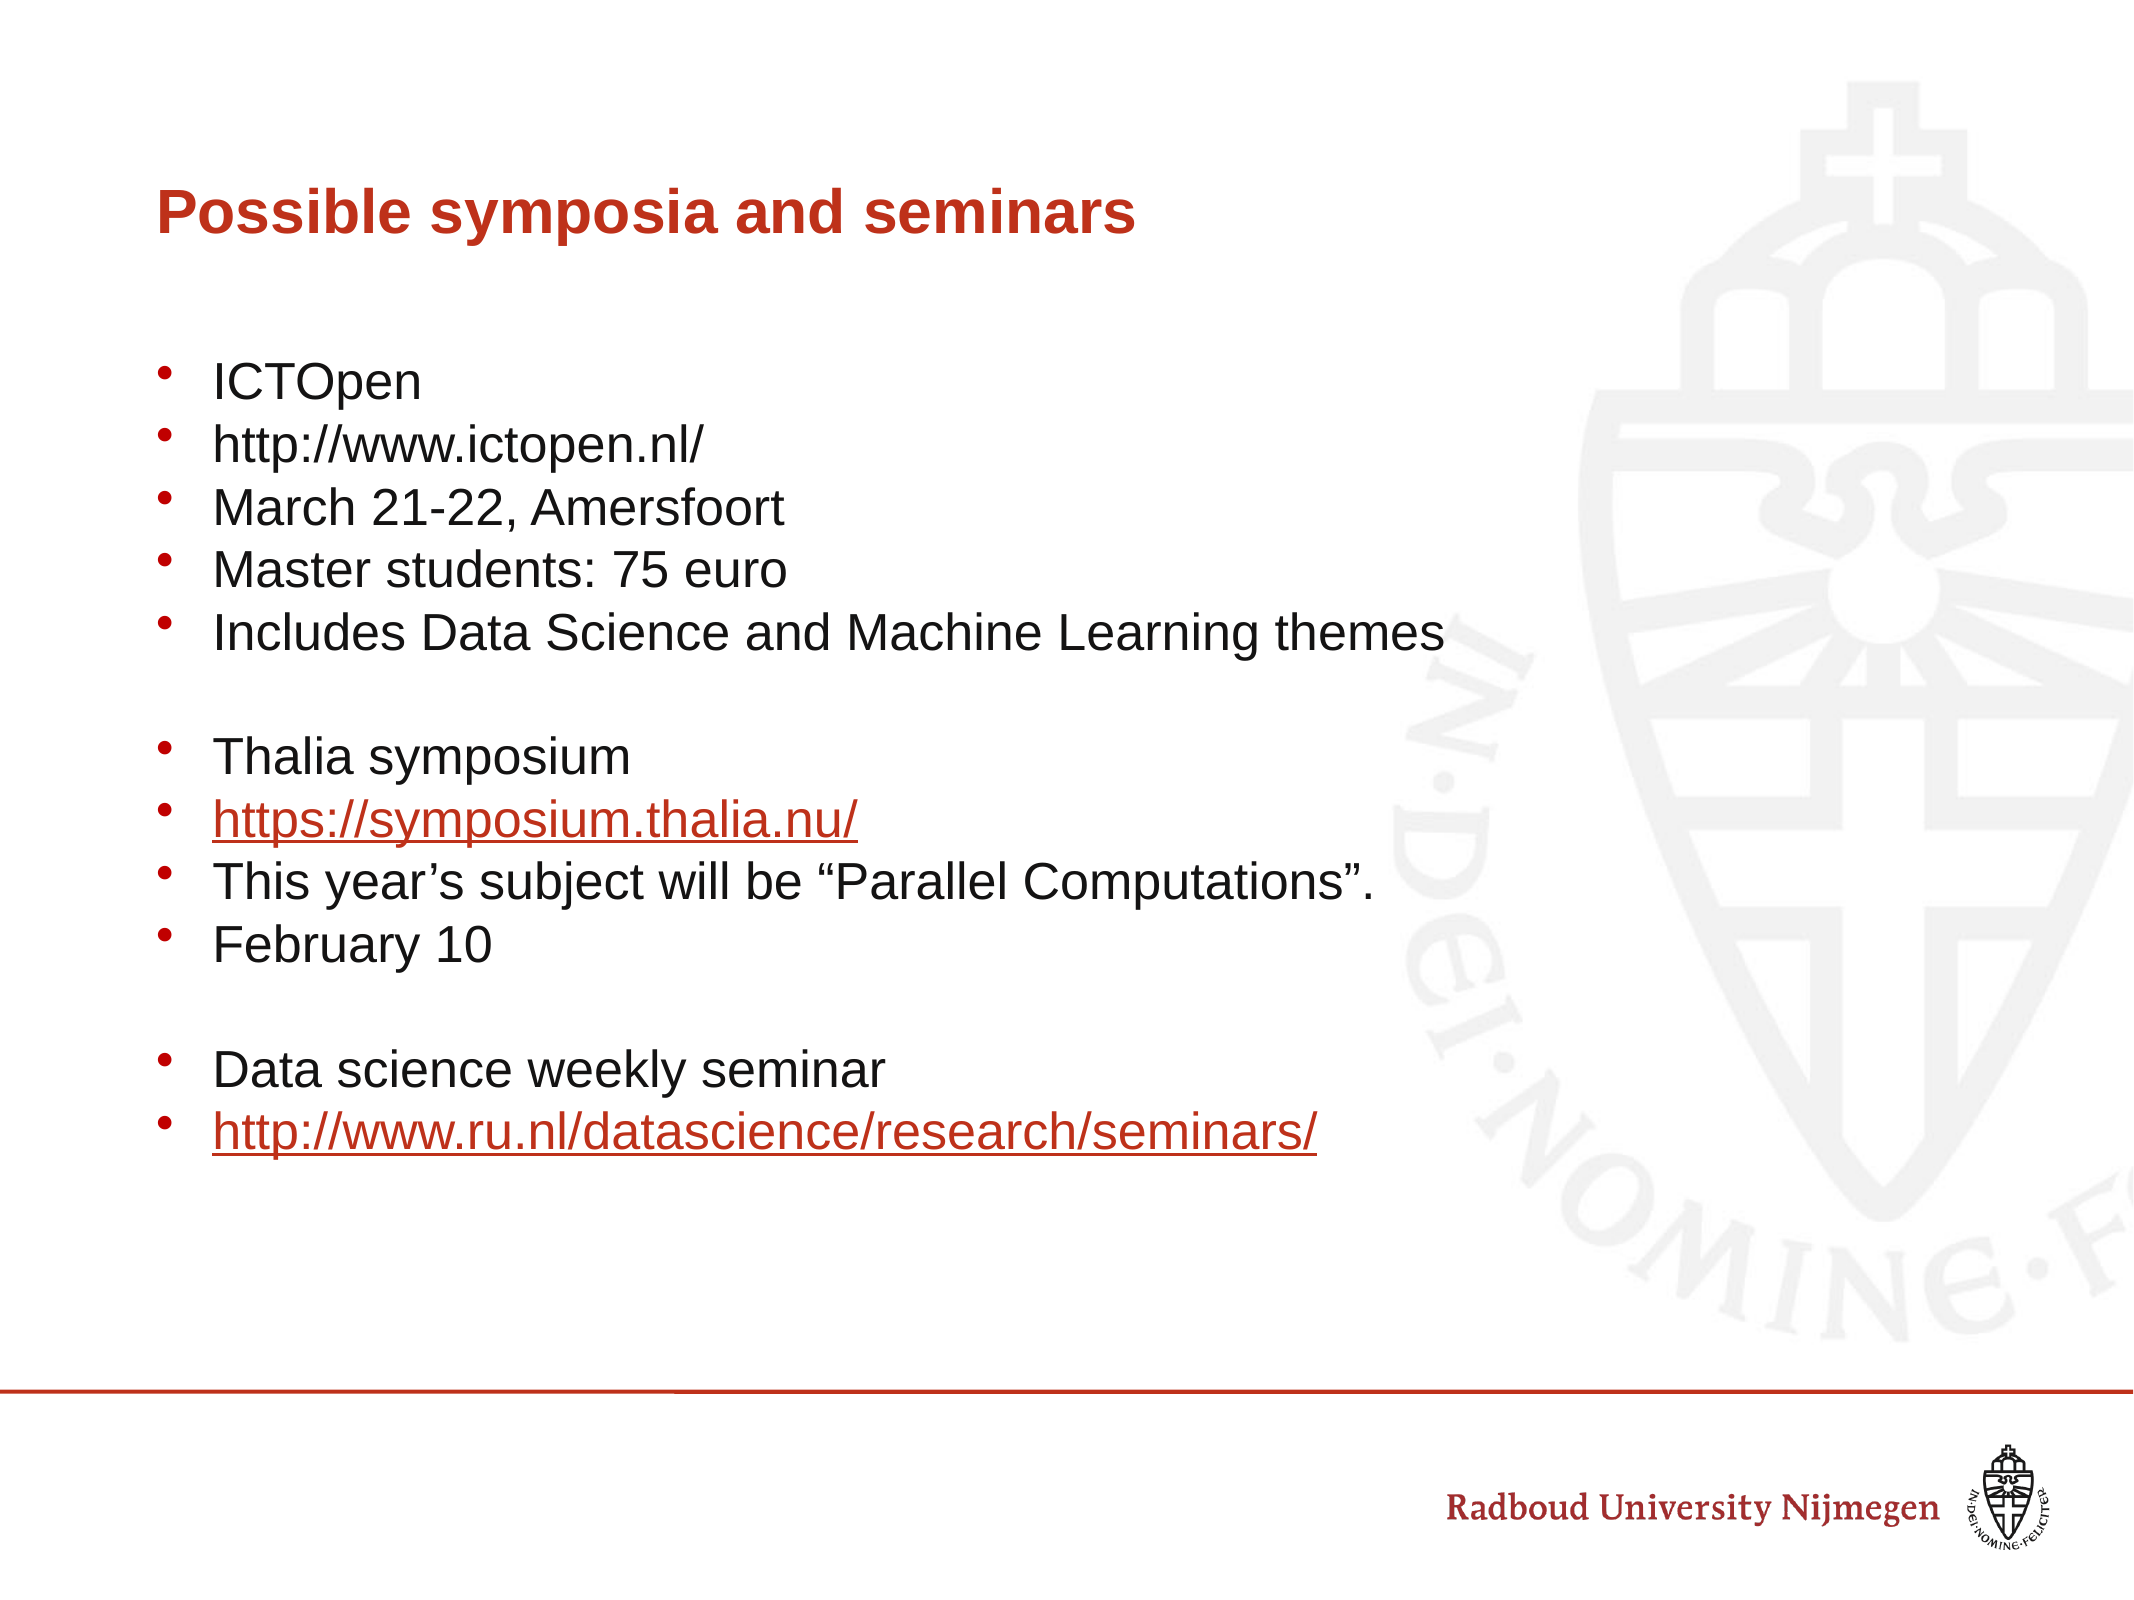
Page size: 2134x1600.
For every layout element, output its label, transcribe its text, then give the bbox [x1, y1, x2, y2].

list ICTOpen http://www.ictopen.nl/ March 21-22, Amersfoort Master students: 75 euro Includes Data Science and Machine Learning themes Thalia symposium https://symposium.thalia.nu/ This year’s subject will be “Parallel Computations”. February 10 Data science weekly seminar http://www.ru.nl/datascience/research/seminars/ [147, 339, 1961, 1325]
title Possible symposia and seminars [147, 162, 1961, 336]
picture [0, 0, 2134, 1389]
picture [0, 1394, 2134, 1600]
